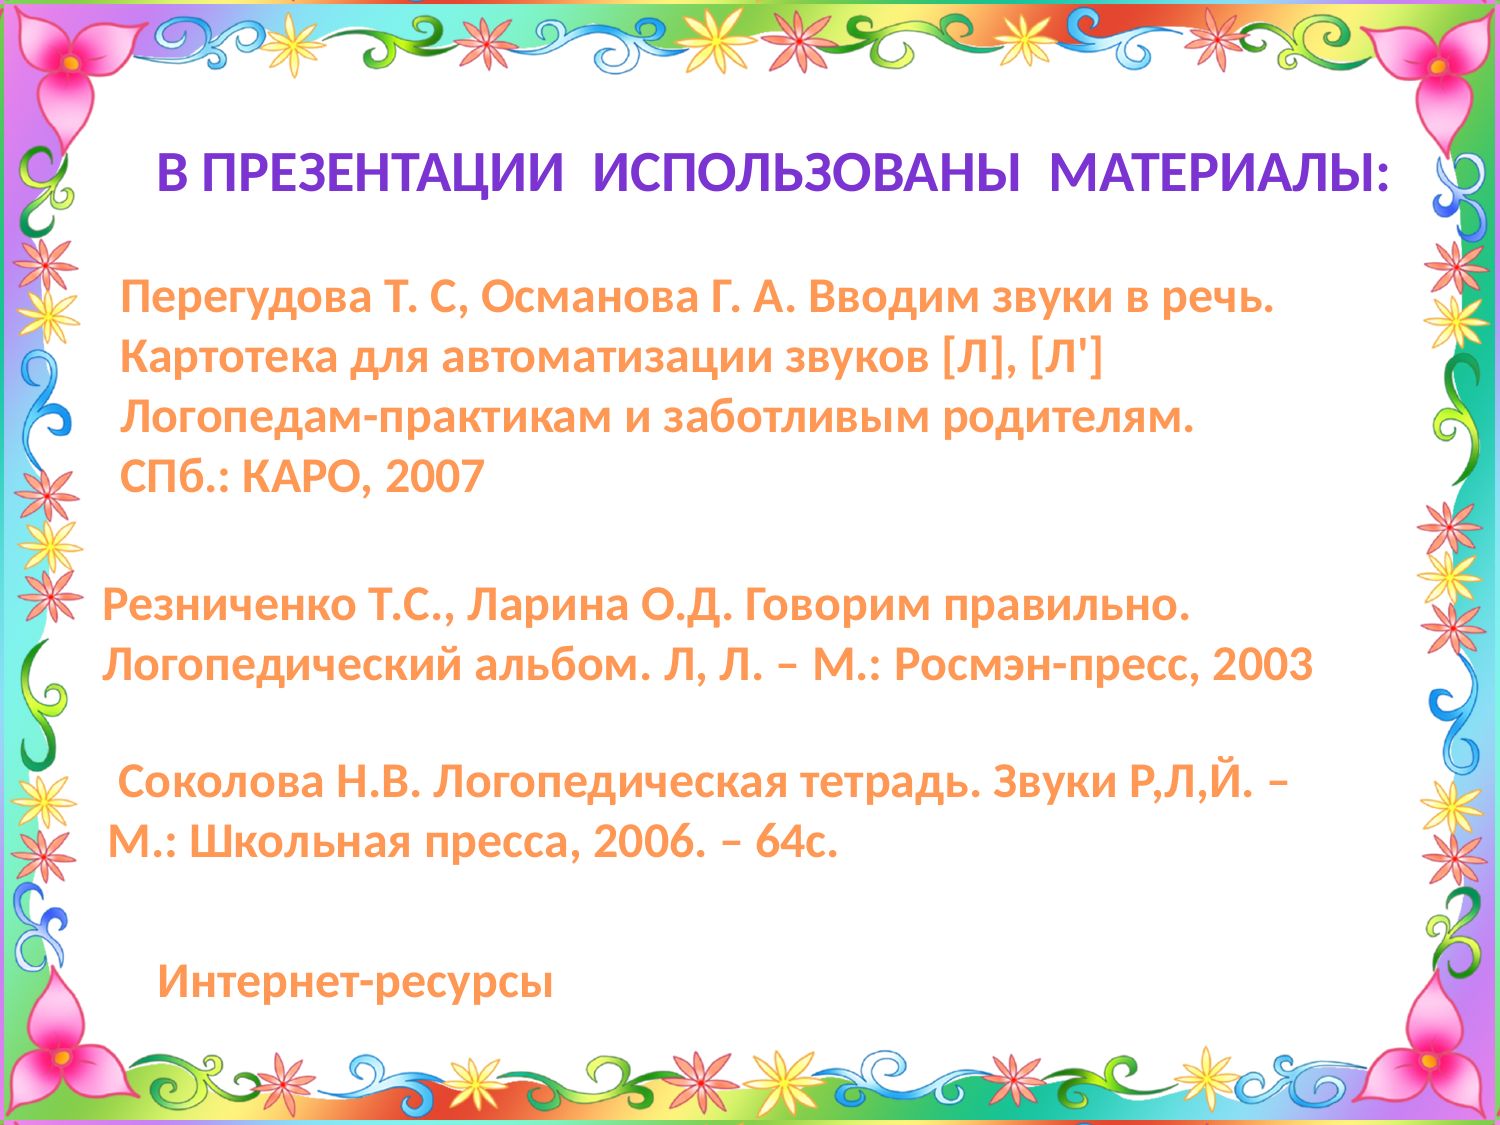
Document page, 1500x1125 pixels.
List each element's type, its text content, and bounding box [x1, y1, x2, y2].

text_box Резниченко Т.С., Ларина О.Д. Говорим правильно. Логопедический альбом. Л, Л. – М.: Росмэн-пресс, 2003 [87, 562, 1341, 698]
picture [0, 0, 1500, 1125]
text_box Соколова Н.В. Логопедическая тетрадь. Звуки Р,Л,Й. – М.: Школьная пресса, 2006. – 64с. [92, 739, 1319, 875]
text_box Интернет-ресурсы [142, 940, 571, 1016]
text_box В презентации использованы материалы: [140, 125, 1408, 255]
text_box Перегудова Т. С, Османова Г. А. Вводим звуки в речь. Картотека для автоматизации звуков [Л], [Л'] Логопедам-практикам и заботливым родителям. СПб.: КАРО, 2007 [105, 255, 1443, 511]
